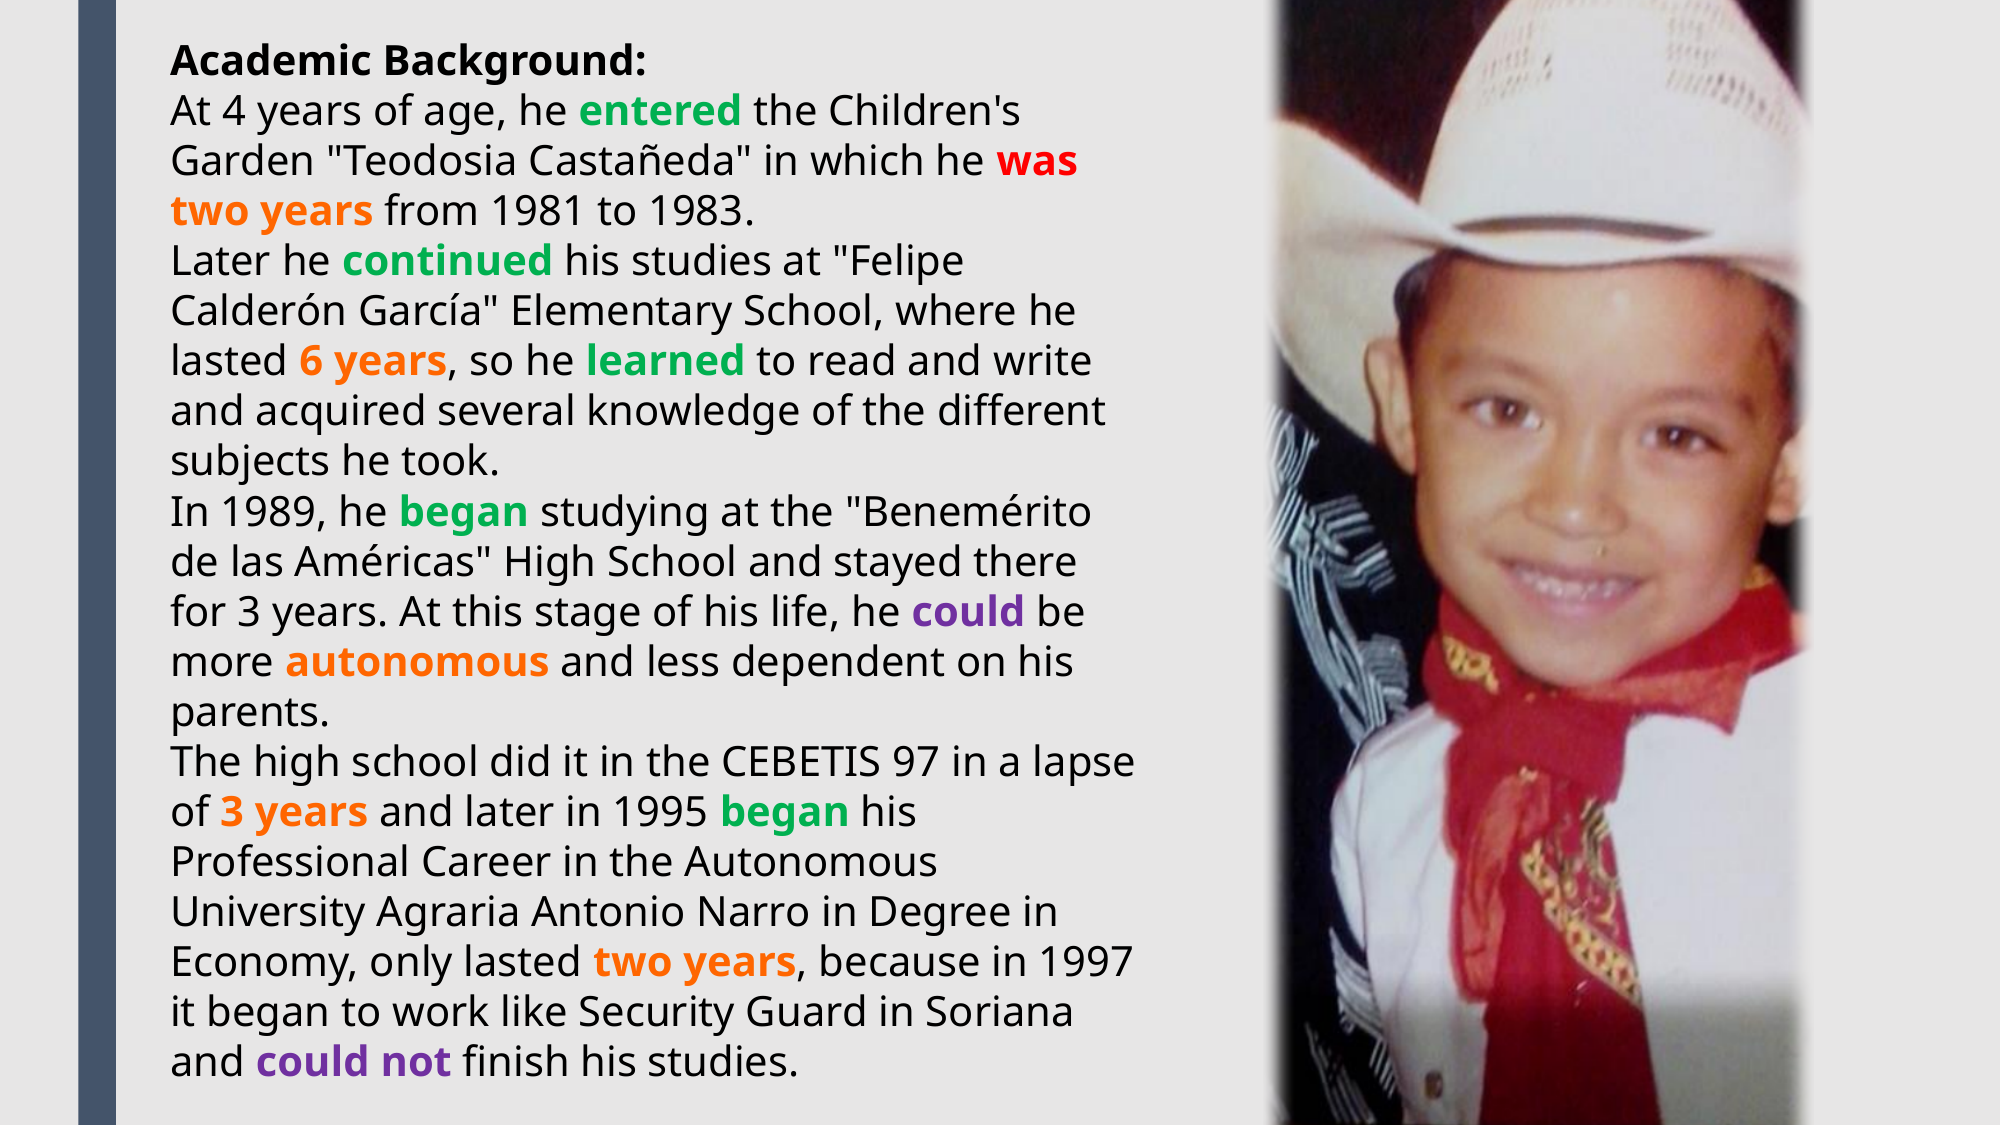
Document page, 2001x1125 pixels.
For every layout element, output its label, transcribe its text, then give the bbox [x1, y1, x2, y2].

picture [1263, 0, 1814, 1125]
text_box Academic Background: At 4 years of age, he entered the Children's Garden "Teodosia Castañeda" in which he was two years from 1981 to 1983. Later he continued his studies at "Felipe Calderón García" Elementary School, where he lasted 6 years, so he learned to read and write and acquired several knowledge of the different subjects he took. In 1989, he began studying at the "Benemérito de las Américas" High School and stayed there for 3 years. At this stage of his life, he could be more autonomous and less dependent on his parents. The high school did it in the CEBETIS 97 in a lapse of 3 years and later in 1995 began his Professional Career in the Autonomous University Agraria Antonio Narro in Degree in Economy, only lasted two years, because in 1997 it began to work like Security Guard in Soriana and could not finish his studies. [155, 26, 1156, 1125]
